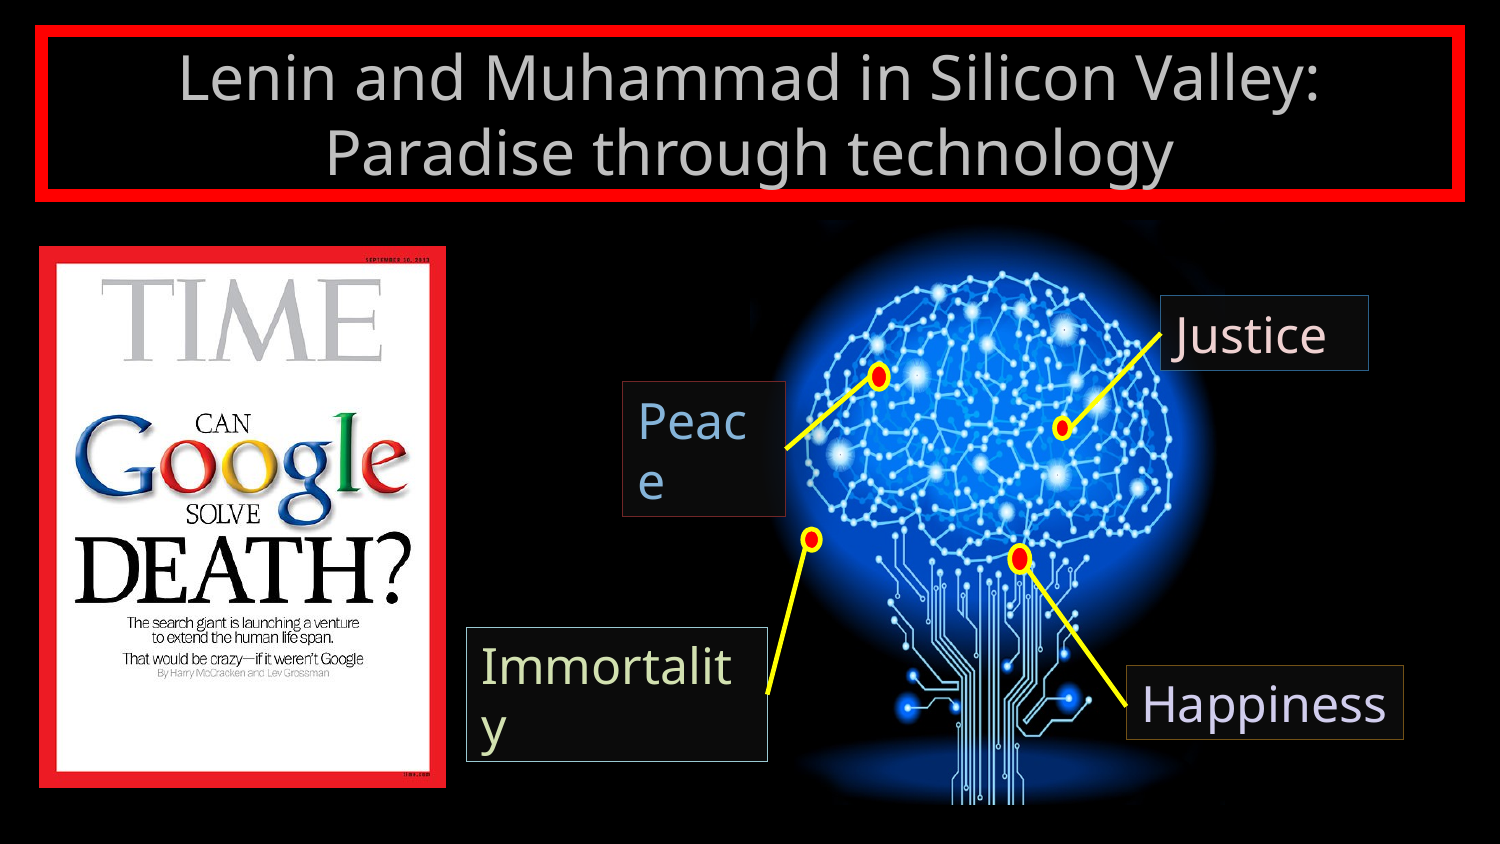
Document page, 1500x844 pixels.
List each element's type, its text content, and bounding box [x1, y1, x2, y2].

picture [749, 220, 1225, 805]
text_box Justice [1229, 295, 1369, 371]
picture [39, 246, 446, 789]
text_box Immortality [466, 627, 744, 762]
text_box Lenin and Muhammad in Silicon Valley: Paradise through technology [41, 30, 1459, 196]
text_box Happiness [1229, 665, 1404, 740]
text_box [1026, 568, 1127, 707]
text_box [785, 376, 870, 421]
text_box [1069, 333, 1161, 429]
text_box Peace [622, 381, 744, 517]
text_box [767, 546, 806, 666]
